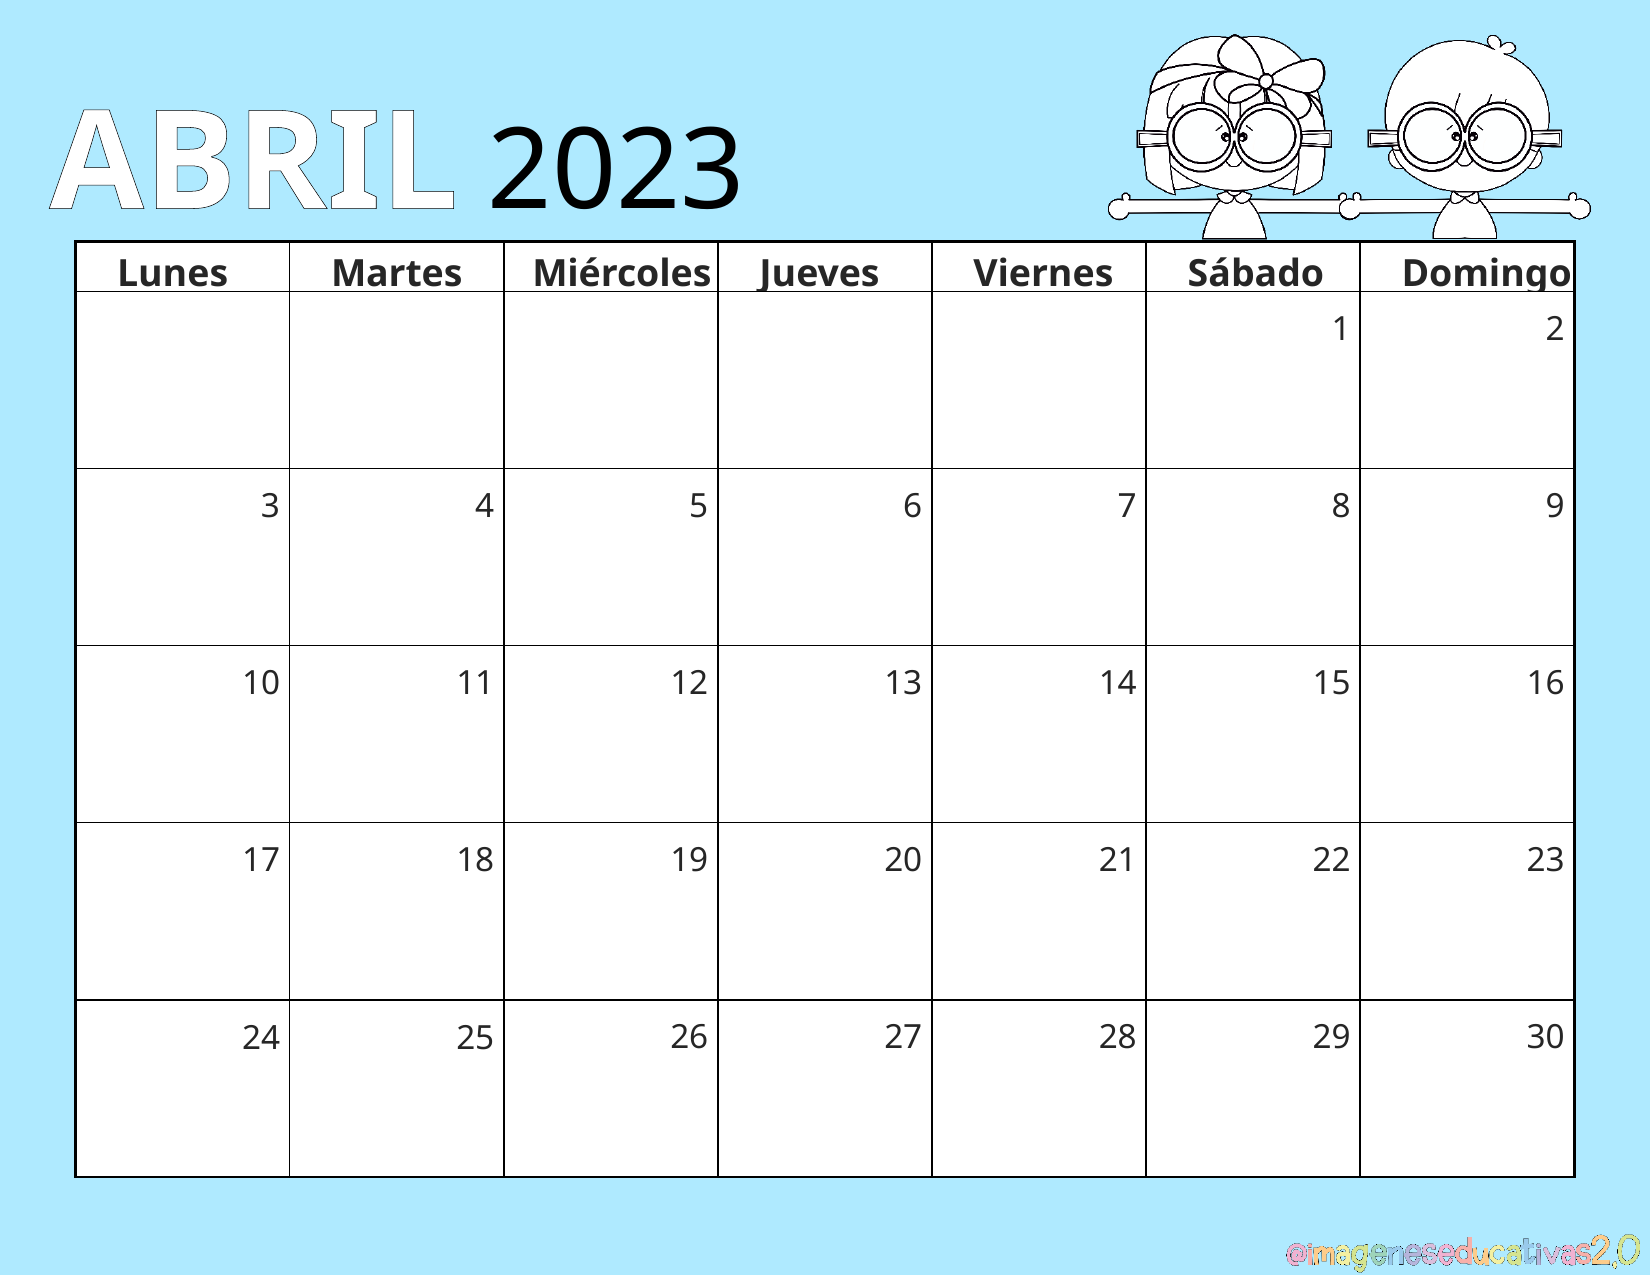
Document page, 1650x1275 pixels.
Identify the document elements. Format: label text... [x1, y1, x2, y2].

table_cell [719, 292, 931, 468]
table_cell 19 [505, 823, 717, 999]
table_cell 7 [933, 469, 1145, 645]
table_cell [77, 292, 289, 468]
table_header Jueves [719, 243, 931, 291]
table_header Martes [290, 243, 503, 291]
table_cell 1 [1147, 292, 1359, 468]
table_cell 14 [933, 646, 1145, 822]
table_header Lunes [77, 243, 289, 291]
table_cell 24 [77, 1001, 289, 1176]
table_header Viernes [933, 243, 1145, 291]
table_cell 15 [1147, 646, 1359, 822]
table_header Sábado [1147, 252, 1359, 291]
table_cell 23 [1361, 823, 1573, 999]
table_cell 12 [505, 646, 717, 822]
table_cell [505, 292, 717, 468]
table_cell 22 [1147, 823, 1359, 999]
table_header Miércoles [505, 243, 717, 291]
table_cell 30 [1361, 1001, 1573, 1176]
table_cell [290, 292, 503, 468]
text_box ABRIL 2023 [34, 63, 760, 244]
picture [1281, 1225, 1645, 1275]
table_header Domingo [1361, 252, 1573, 291]
table_cell 21 [933, 823, 1145, 999]
table_cell 16 [1361, 646, 1573, 822]
table_cell 13 [719, 646, 931, 822]
table_cell 11 [290, 646, 503, 822]
table_cell 6 [719, 469, 931, 645]
table_cell 26 [505, 1001, 717, 1176]
table_cell 27 [719, 1001, 931, 1176]
table_cell 25 [290, 1001, 503, 1176]
table_cell 29 [1147, 1001, 1359, 1176]
table_cell 18 [290, 823, 503, 999]
table_cell 2 [1361, 292, 1573, 468]
table_cell 8 [1147, 469, 1359, 645]
table_cell 10 [77, 646, 289, 822]
table_cell 3 [77, 469, 289, 645]
table_cell 17 [77, 823, 289, 999]
table_cell 9 [1361, 469, 1573, 645]
table_cell 4 [290, 469, 503, 645]
table_cell [933, 292, 1145, 468]
table_cell 28 [933, 1001, 1145, 1176]
picture [1097, 34, 1601, 244]
table_cell 5 [505, 469, 717, 645]
table_cell 20 [719, 823, 931, 999]
